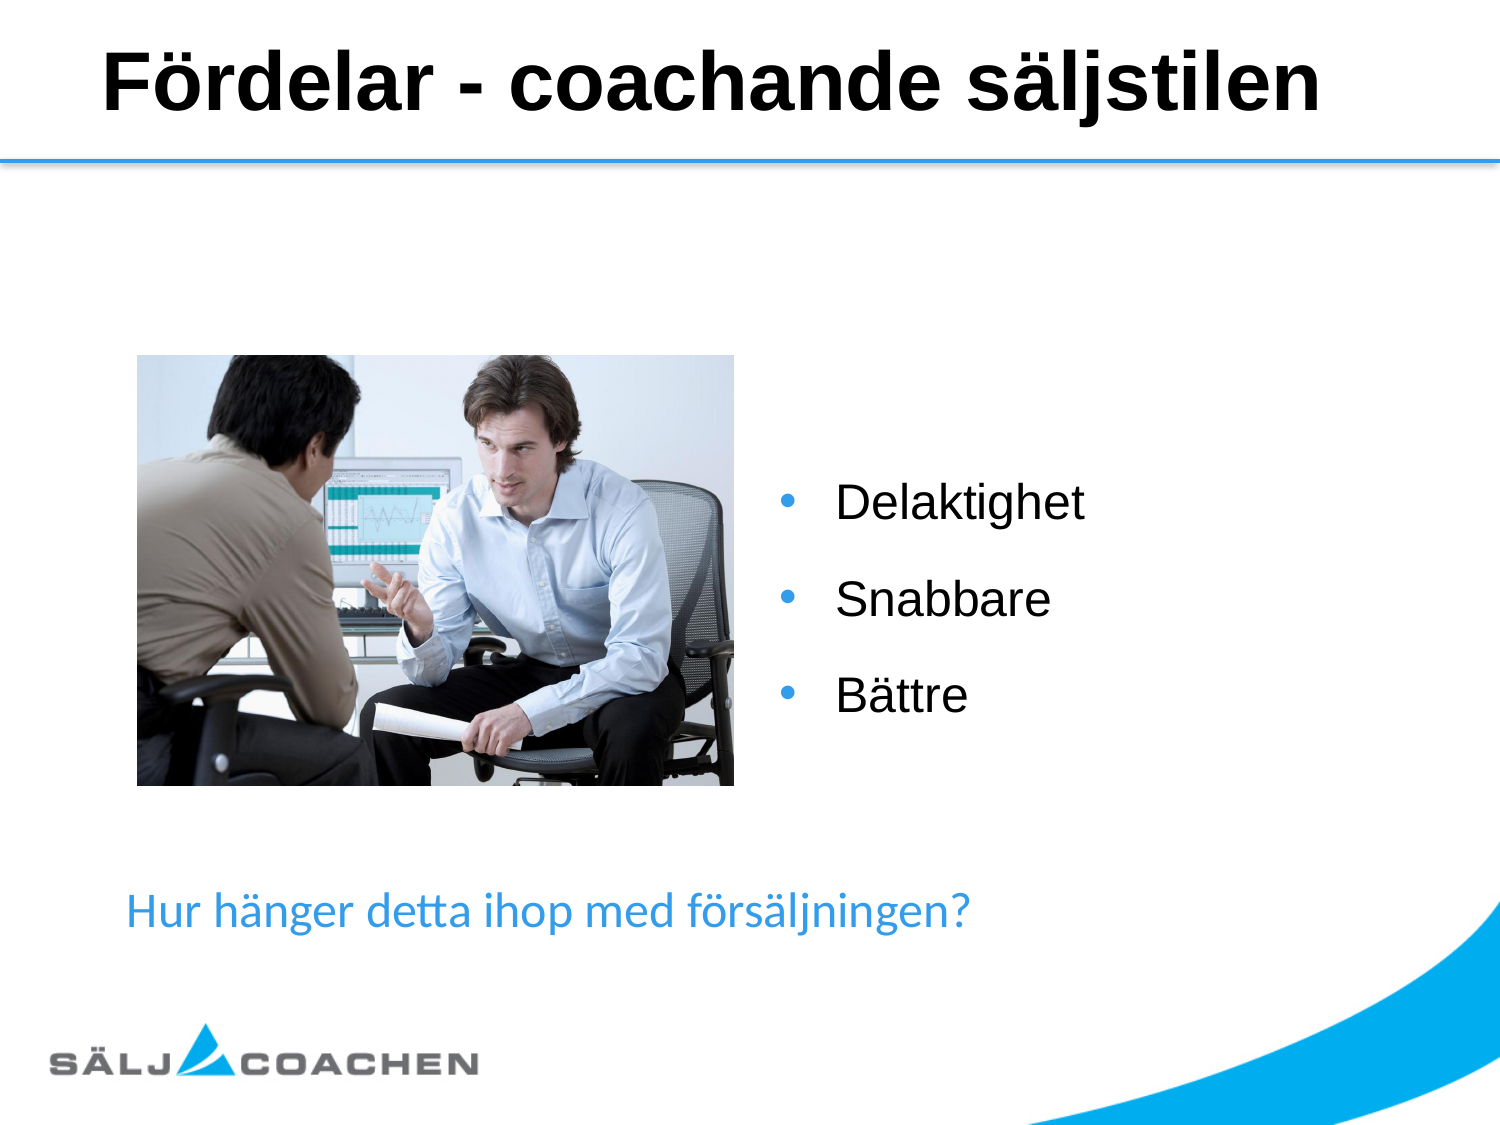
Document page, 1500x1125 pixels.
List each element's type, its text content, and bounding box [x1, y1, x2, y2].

title Fördelar - coachande säljstilen [37, 0, 1388, 157]
picture [0, 873, 1500, 1125]
picture [136, 354, 734, 786]
text_box Delaktighet Snabbare Bättre [764, 432, 1500, 730]
picture [1335, 1058, 1500, 1125]
